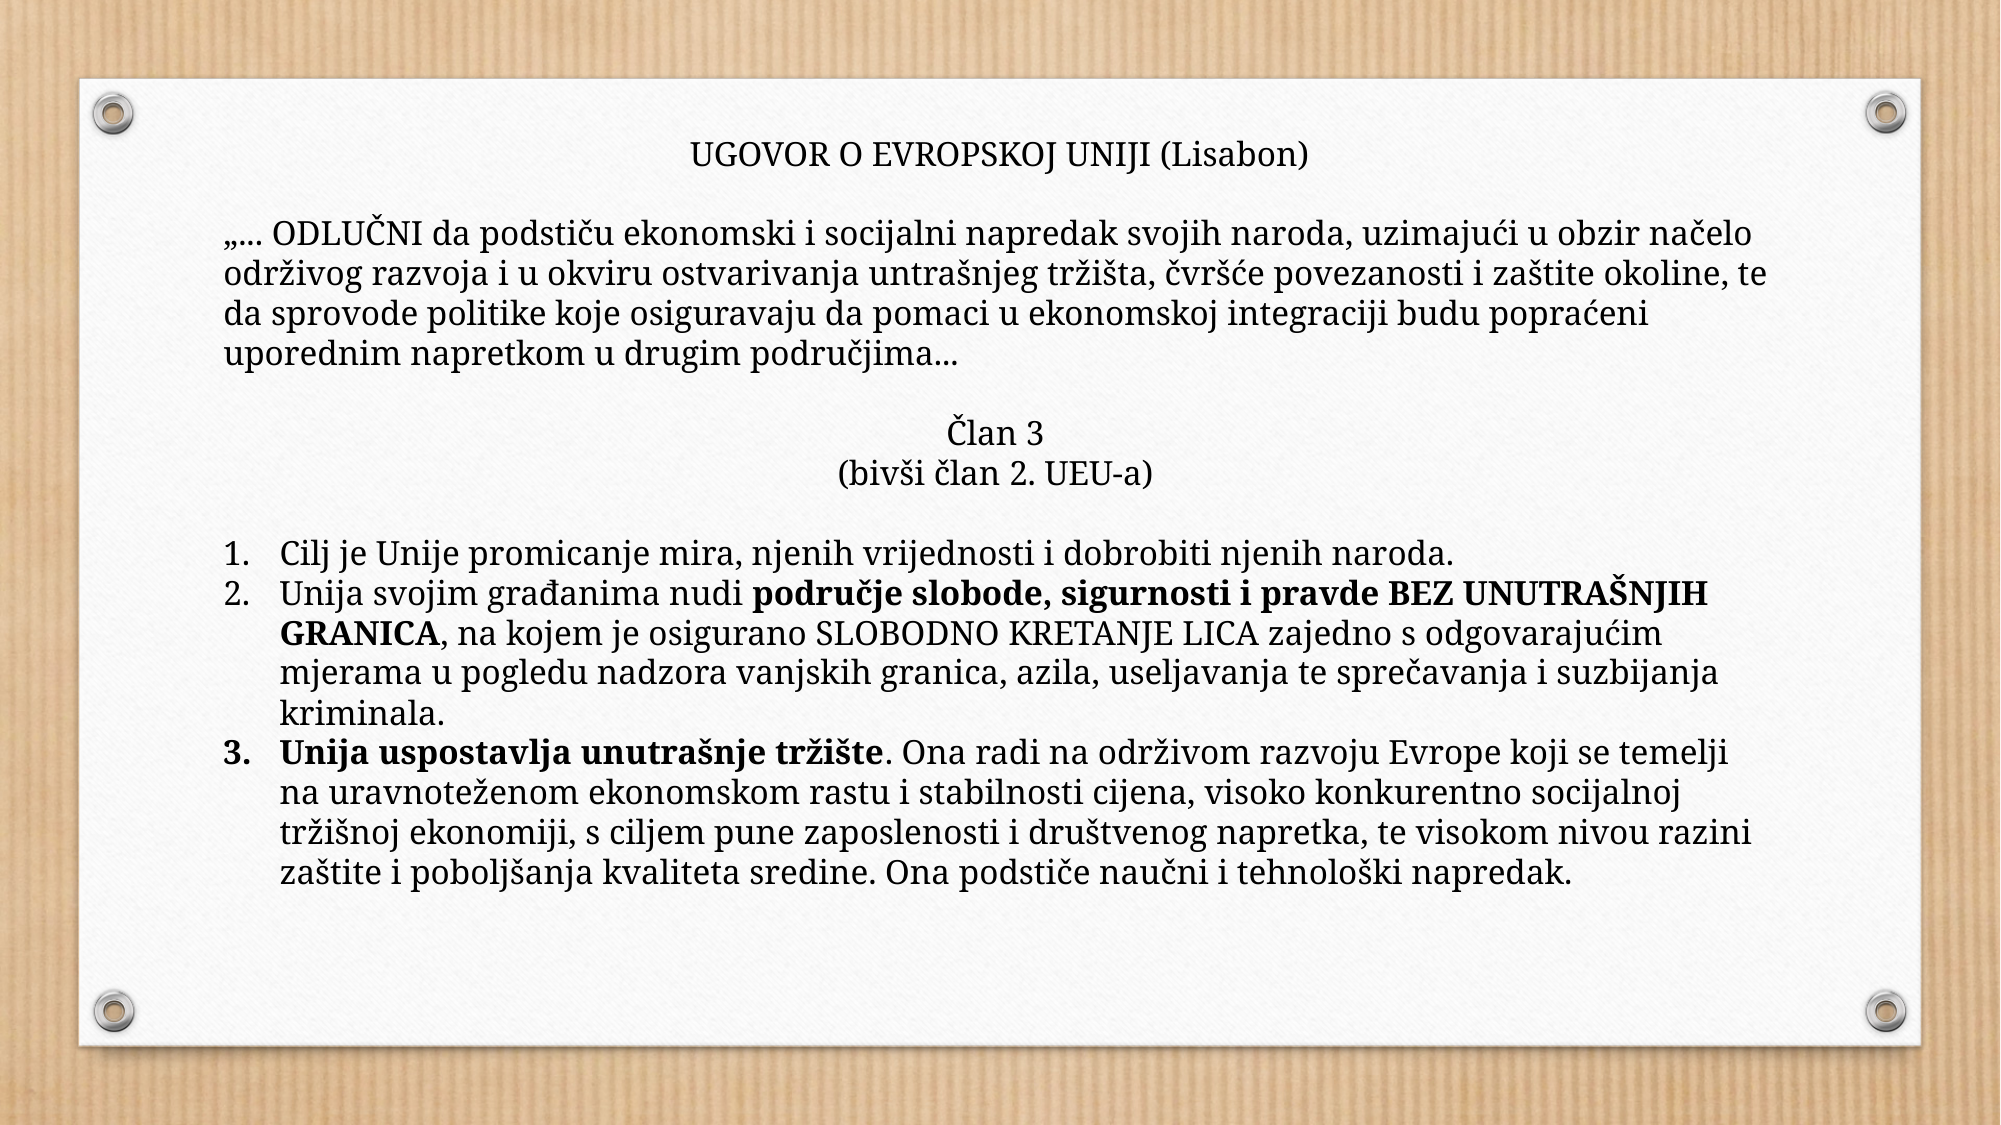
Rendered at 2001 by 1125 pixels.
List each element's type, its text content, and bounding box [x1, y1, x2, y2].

text_box UGOVOR O EVROPSKOJ UNIJI (Lisabon) „... ODLUČNI da podstiču ekonomski i socijalni napredak svojih naroda, uzimajući u obzir načelo održivog razvoja i u okviru ostvarivanja untrašnjeg tržišta, čvršće povezanosti i zaštite okoline, te da sprovode politike koje osiguravaju da pomaci u ekonomskoj integraciji budu popraćeni uporednim napretkom u drugim područjima... Član 3 (bivši član 2. UEU-a) Cilj je Unije promicanje mira, njenih vrijednosti i dobrobiti njenih naroda. Unija svojim građanima nudi područje slobode, sigurnosti i pravde BEZ UNUTRAŠNJIH GRANICA, na kojem je osigurano SLOBODNO KRETANJE LICA zajedno s odgovarajućim mjerama u pogledu nadzora vanjskih granica, azila, useljavanja te sprečavanja i suzbijanja kriminala. Unija uspostavlja unutrašnje tržište. Ona radi na održivom razvoju Evrope koji se temelji na uravnoteženom ekonomskom rastu i stabilnosti cijena, visoko konkurentno socijalnoj tržišnoj ekonomiji, s ciljem pune zaposlenosti i društvenog napretka, te visokom nivou razini zaštite i poboljšanja kvaliteta sredine. Ona podstiče naučni i tehnološki napredak. [208, 125, 1792, 899]
picture [0, 0, 2001, 1125]
